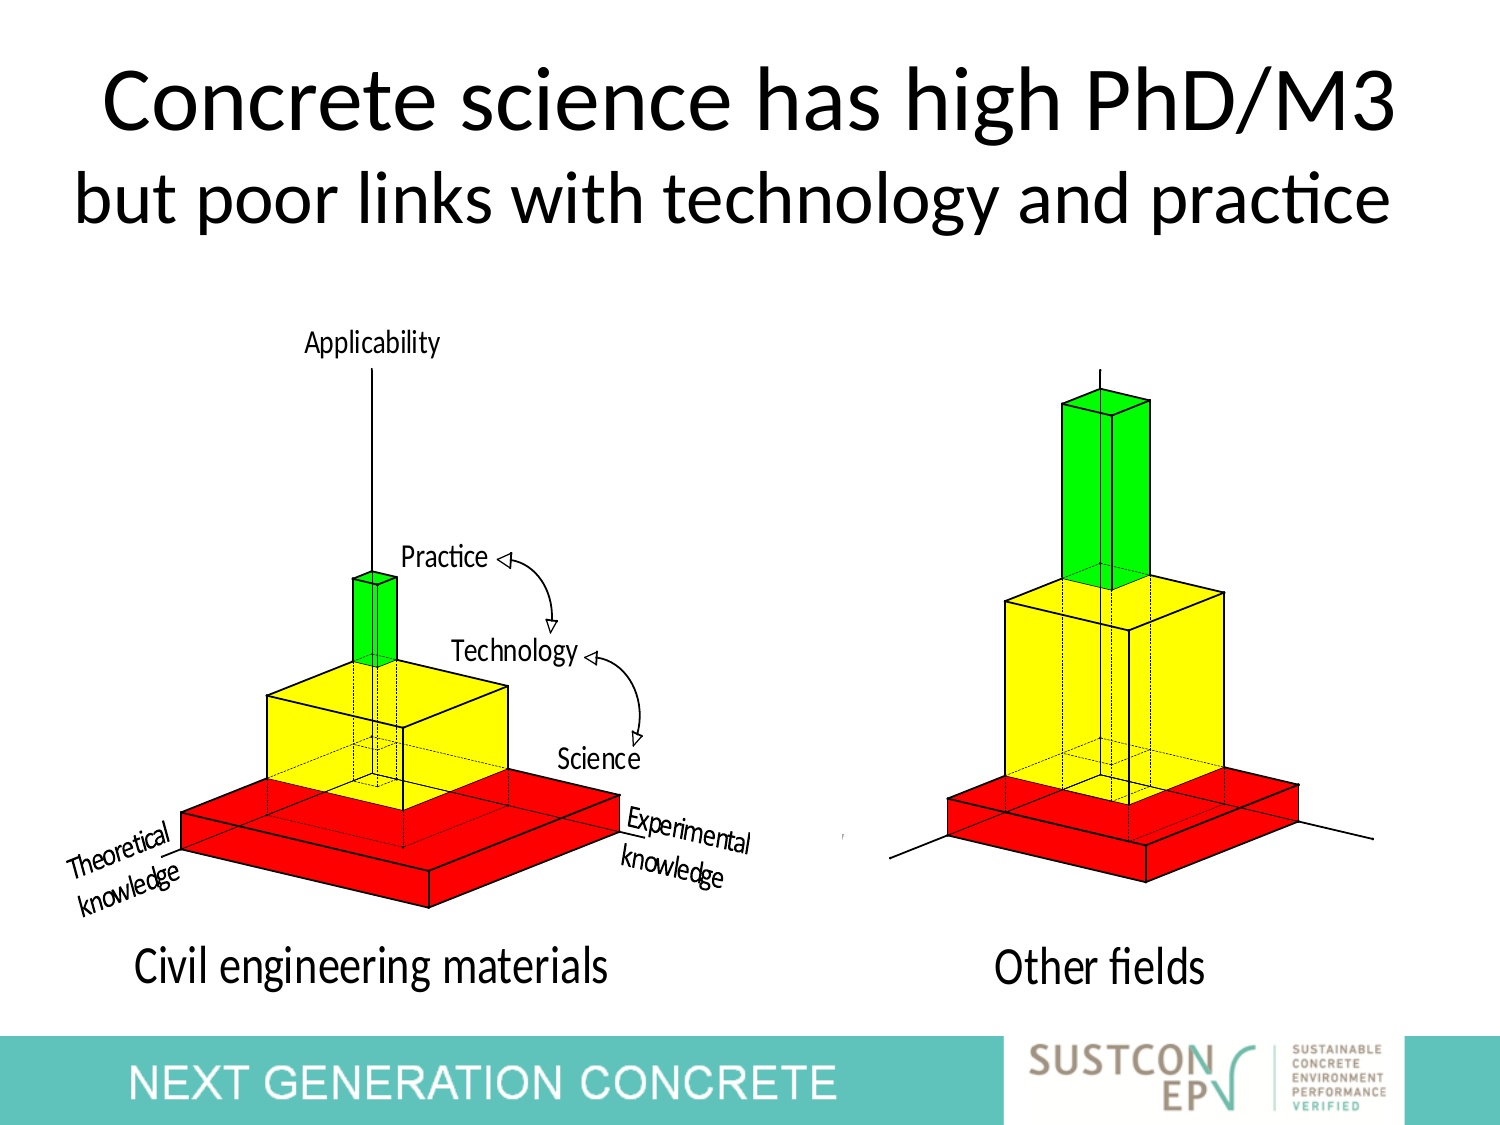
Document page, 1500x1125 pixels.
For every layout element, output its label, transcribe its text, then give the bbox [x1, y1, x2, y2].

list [52, 232, 751, 1001]
picture [842, 233, 1375, 1003]
title Concrete science has high PhD/M3 but poor links with technology and practice [29, 45, 1471, 233]
picture [0, 1036, 1500, 1125]
